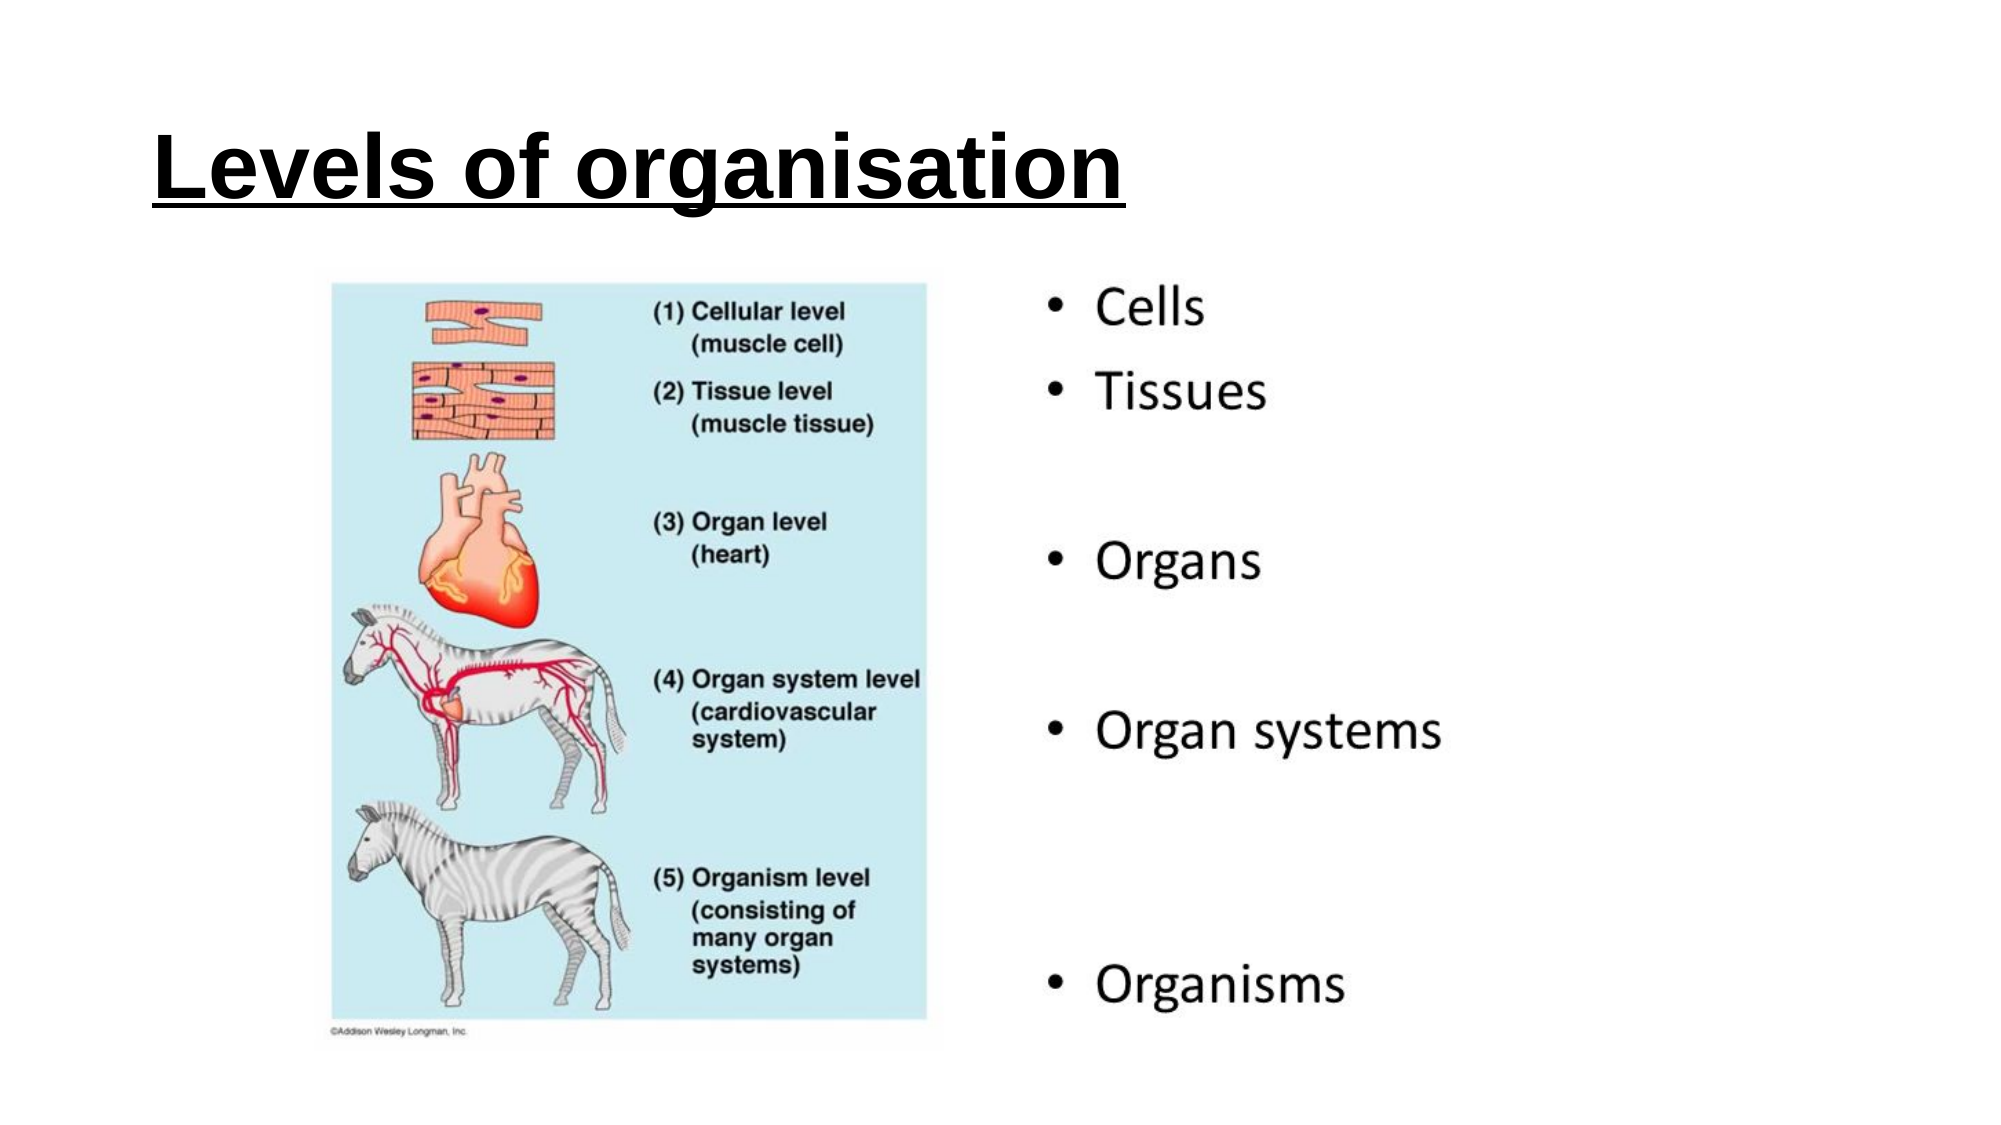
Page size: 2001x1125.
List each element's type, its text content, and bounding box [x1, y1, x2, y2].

title Levels of organisation [137, 59, 1863, 278]
picture [291, 262, 1561, 1051]
